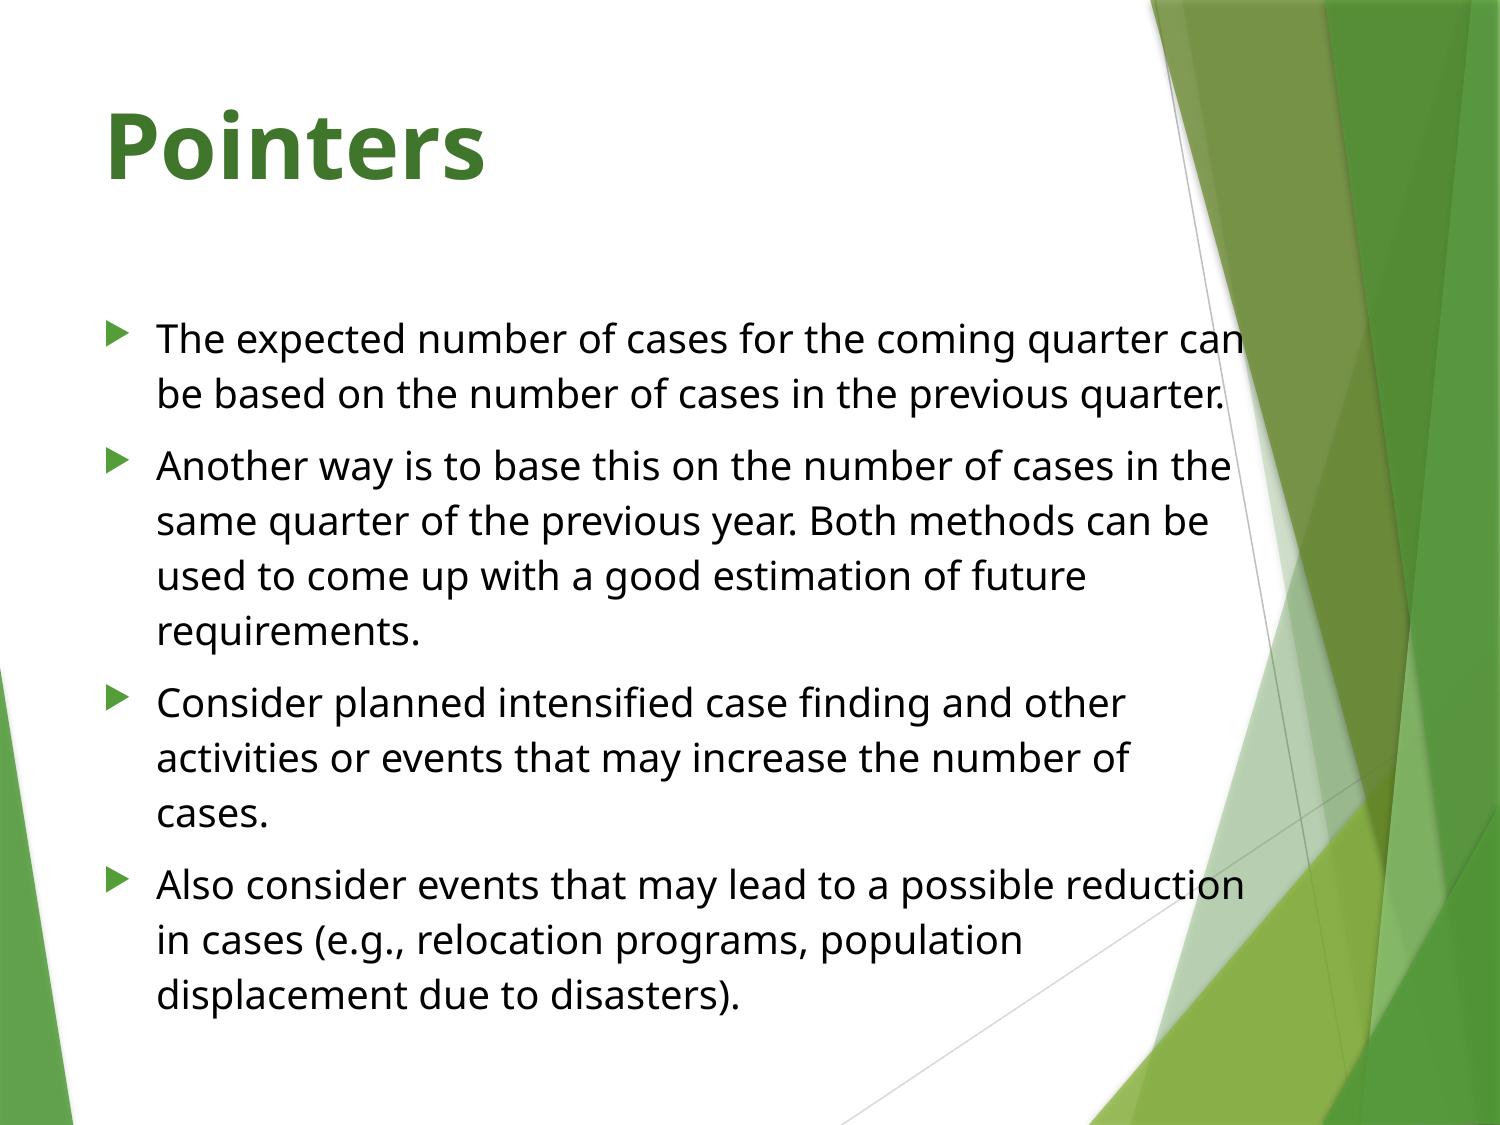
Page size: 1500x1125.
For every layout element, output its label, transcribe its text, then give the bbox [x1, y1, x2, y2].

title Pointers [88, 80, 1388, 191]
list The expected number of cases for the coming quarter can be based on the number of cases in the previous quarter. Another way is to base this on the number of cases in the same quarter of the previous year. Both methods can be used to come up with a good estimation of future requirements. Consider planned intensified case finding and other activities or events that may increase the number of cases. Also consider events that may lead to a possible reduction in cases (e.g., relocation programs, population displacement due to disasters). [88, 299, 1269, 1073]
